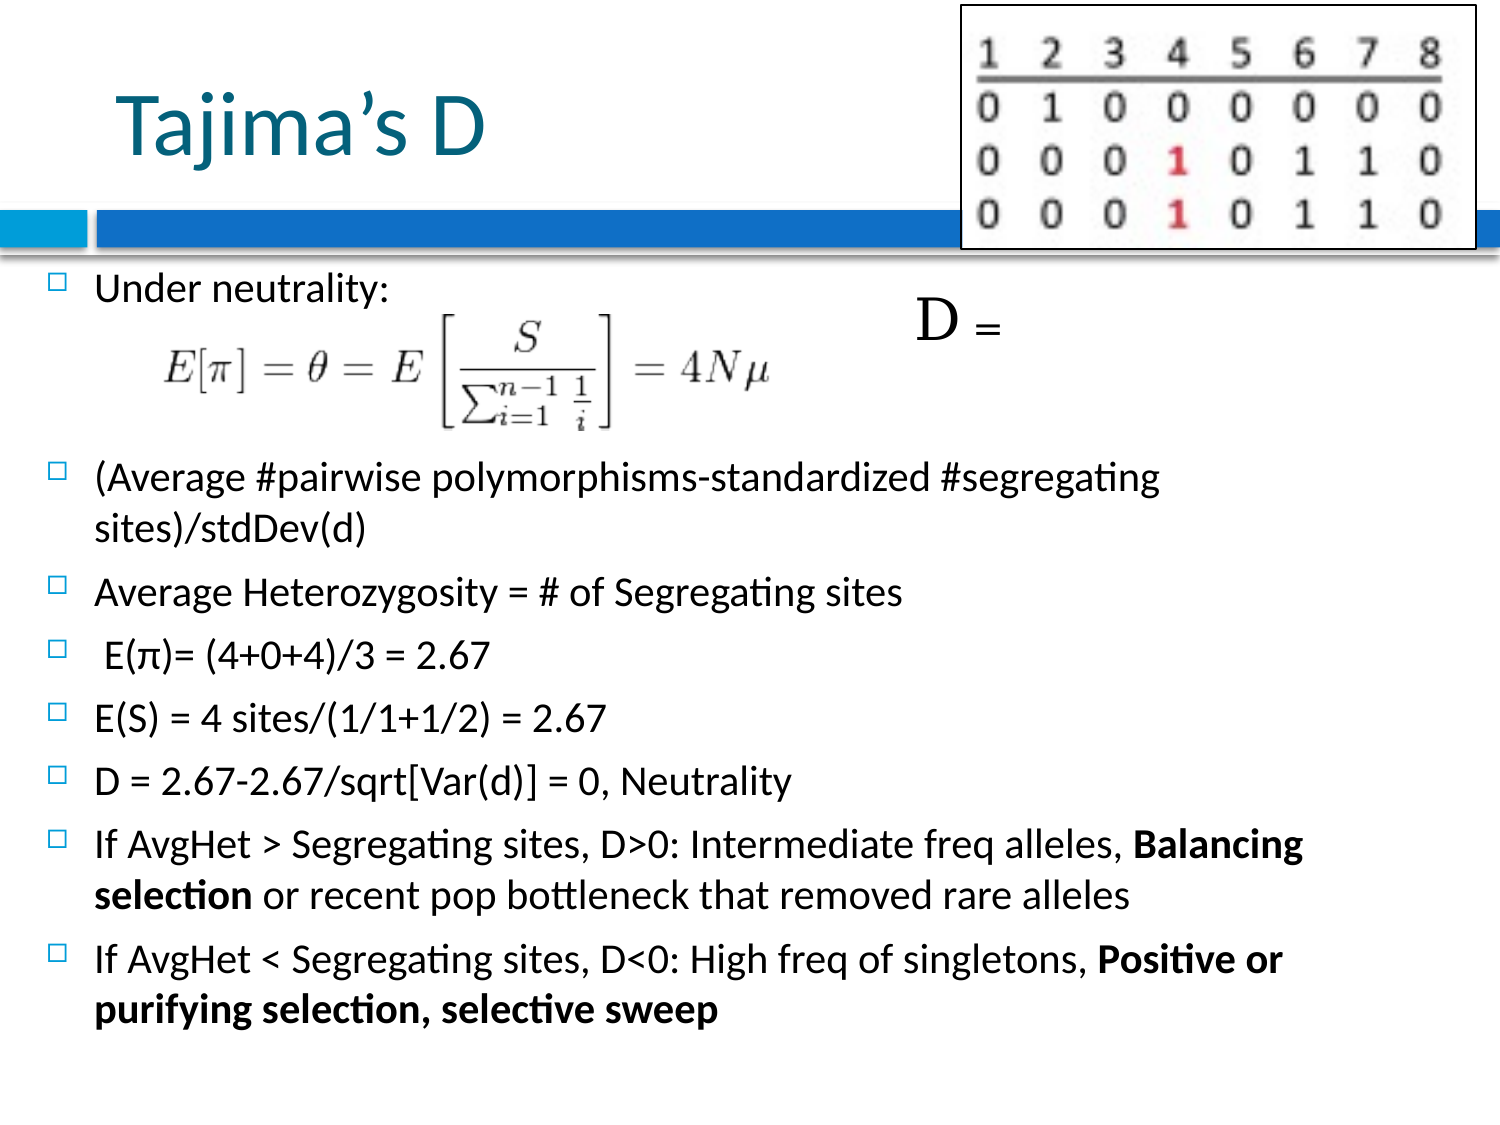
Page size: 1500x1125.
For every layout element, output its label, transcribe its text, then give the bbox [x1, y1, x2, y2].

title Tajima’s D [100, 37, 956, 200]
list Under neutrality: (Average #pairwise polymorphisms-standardized #segregating sites)/stdDev(d) Average Heterozygosity = # of Segregating sites E(π)= (4+0+4)/3 = 2.67 E(S) = 4 sites/(1/1+1/2) = 2.67 D = 2.67-2.67/sqrt[Var(d)] = 0, Neutrality If AvgHet > Segregating sites, D>0: Intermediate freq alleles, Balancing selection or recent pop bottleneck that removed rare alleles If AvgHet < Segregating sites, D<0: High freq of singletons, Positive or purifying selection, selective sweep [31, 252, 1319, 1065]
picture [962, 5, 1476, 249]
picture [162, 314, 772, 431]
